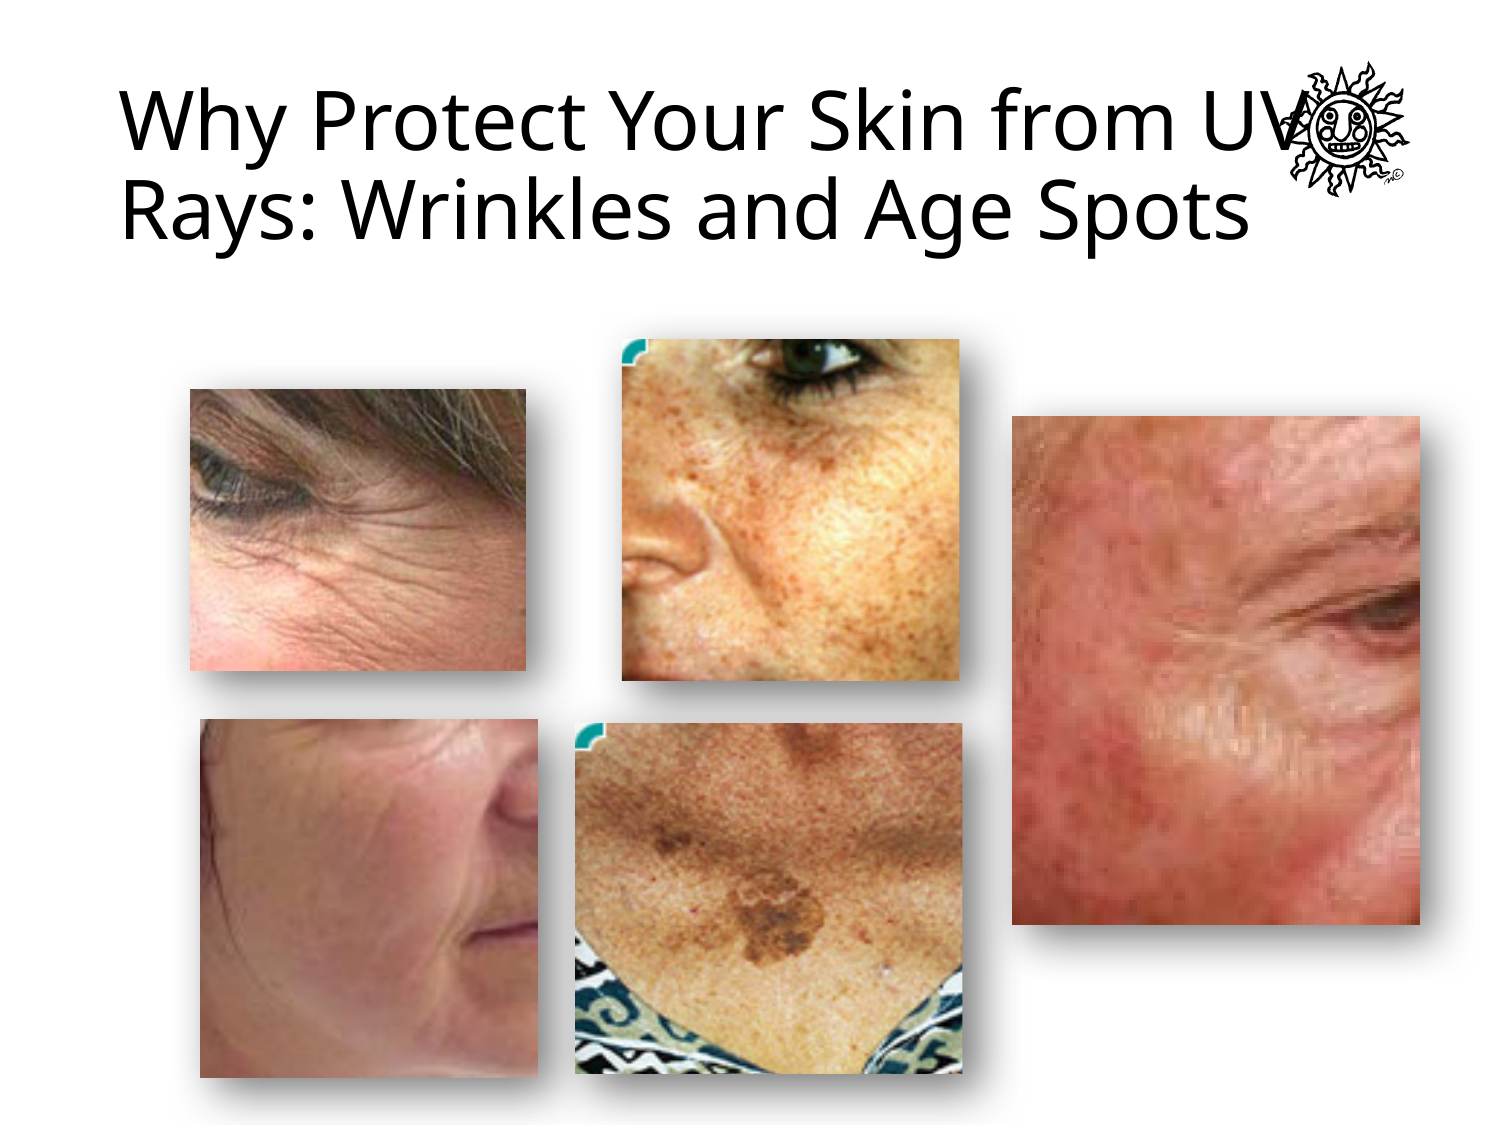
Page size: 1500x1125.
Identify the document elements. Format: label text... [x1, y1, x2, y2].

picture [199, 719, 538, 1078]
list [621, 339, 960, 681]
picture [574, 723, 963, 1074]
picture [190, 389, 526, 671]
title Why Protect Your Skin from UV Rays: Wrinkles and Age Spots [103, 59, 1329, 278]
picture [1012, 416, 1420, 925]
picture [1329, 59, 1413, 198]
